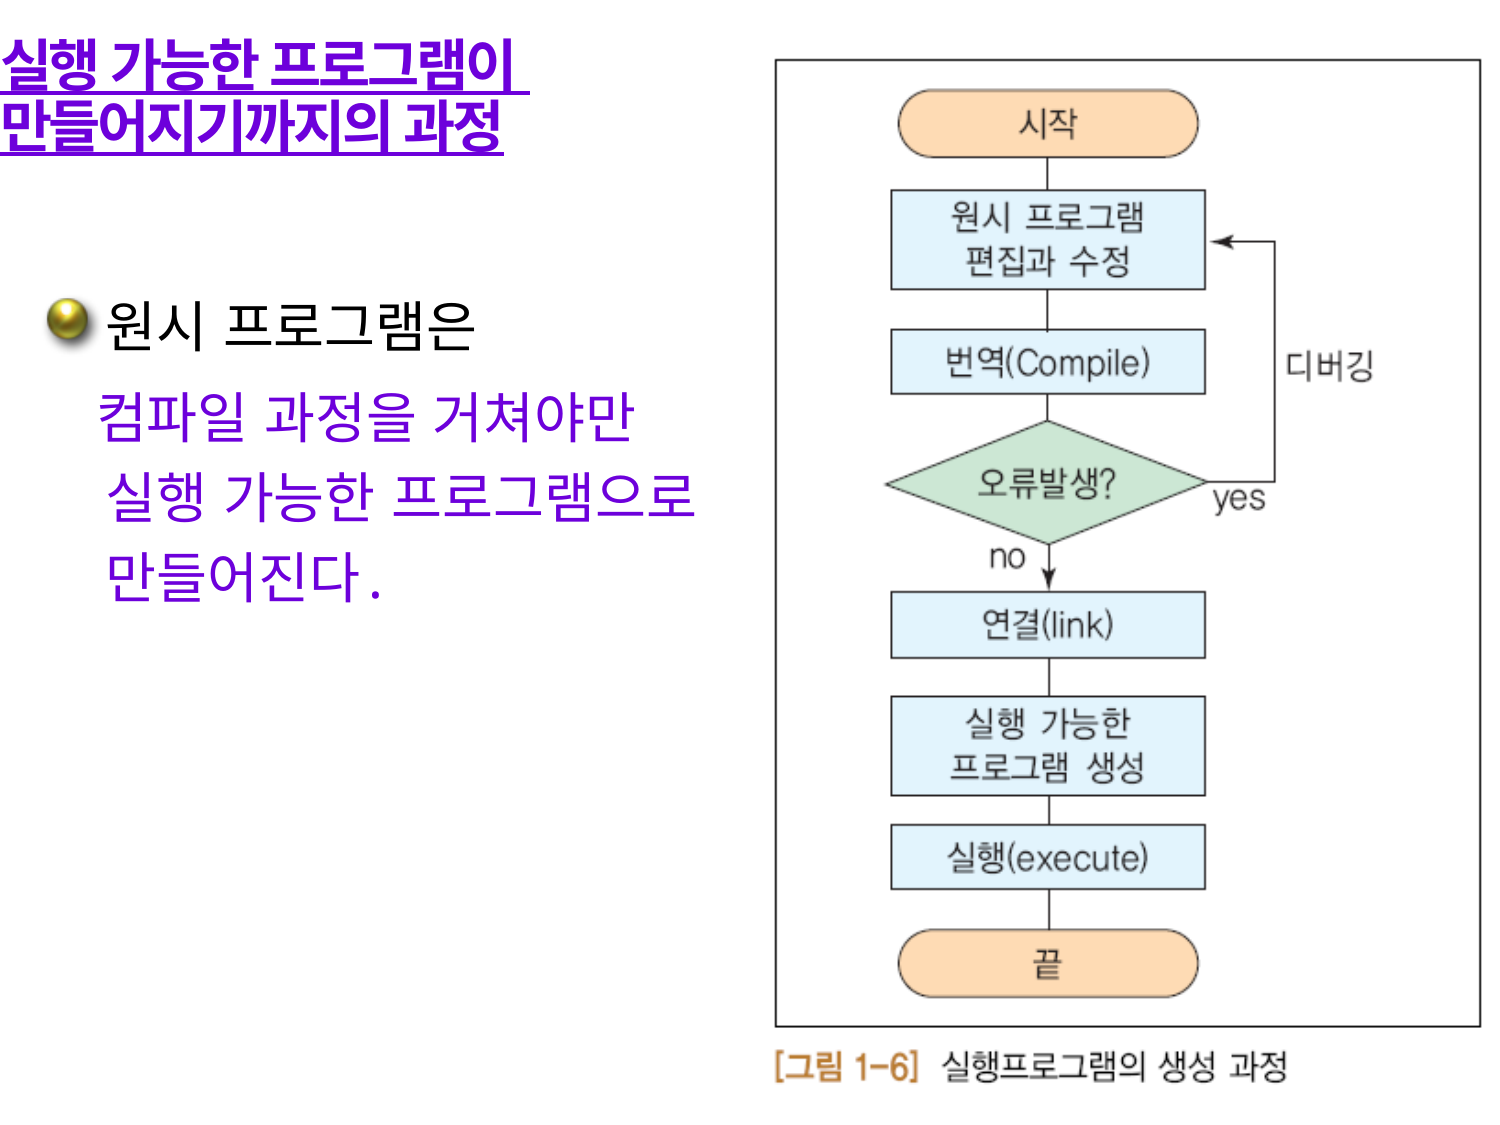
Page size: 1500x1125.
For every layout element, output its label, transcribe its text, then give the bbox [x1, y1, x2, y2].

picture [41, 294, 104, 357]
picture [767, 54, 1488, 1095]
title 실행 가능한 프로그램이 만들어지기까지의 과정 [0, 37, 1500, 161]
list 원시 프로그램은 컴파일 과정을 거쳐야만 실행 가능한 프로그램으로 만들어진다. [41, 278, 709, 669]
